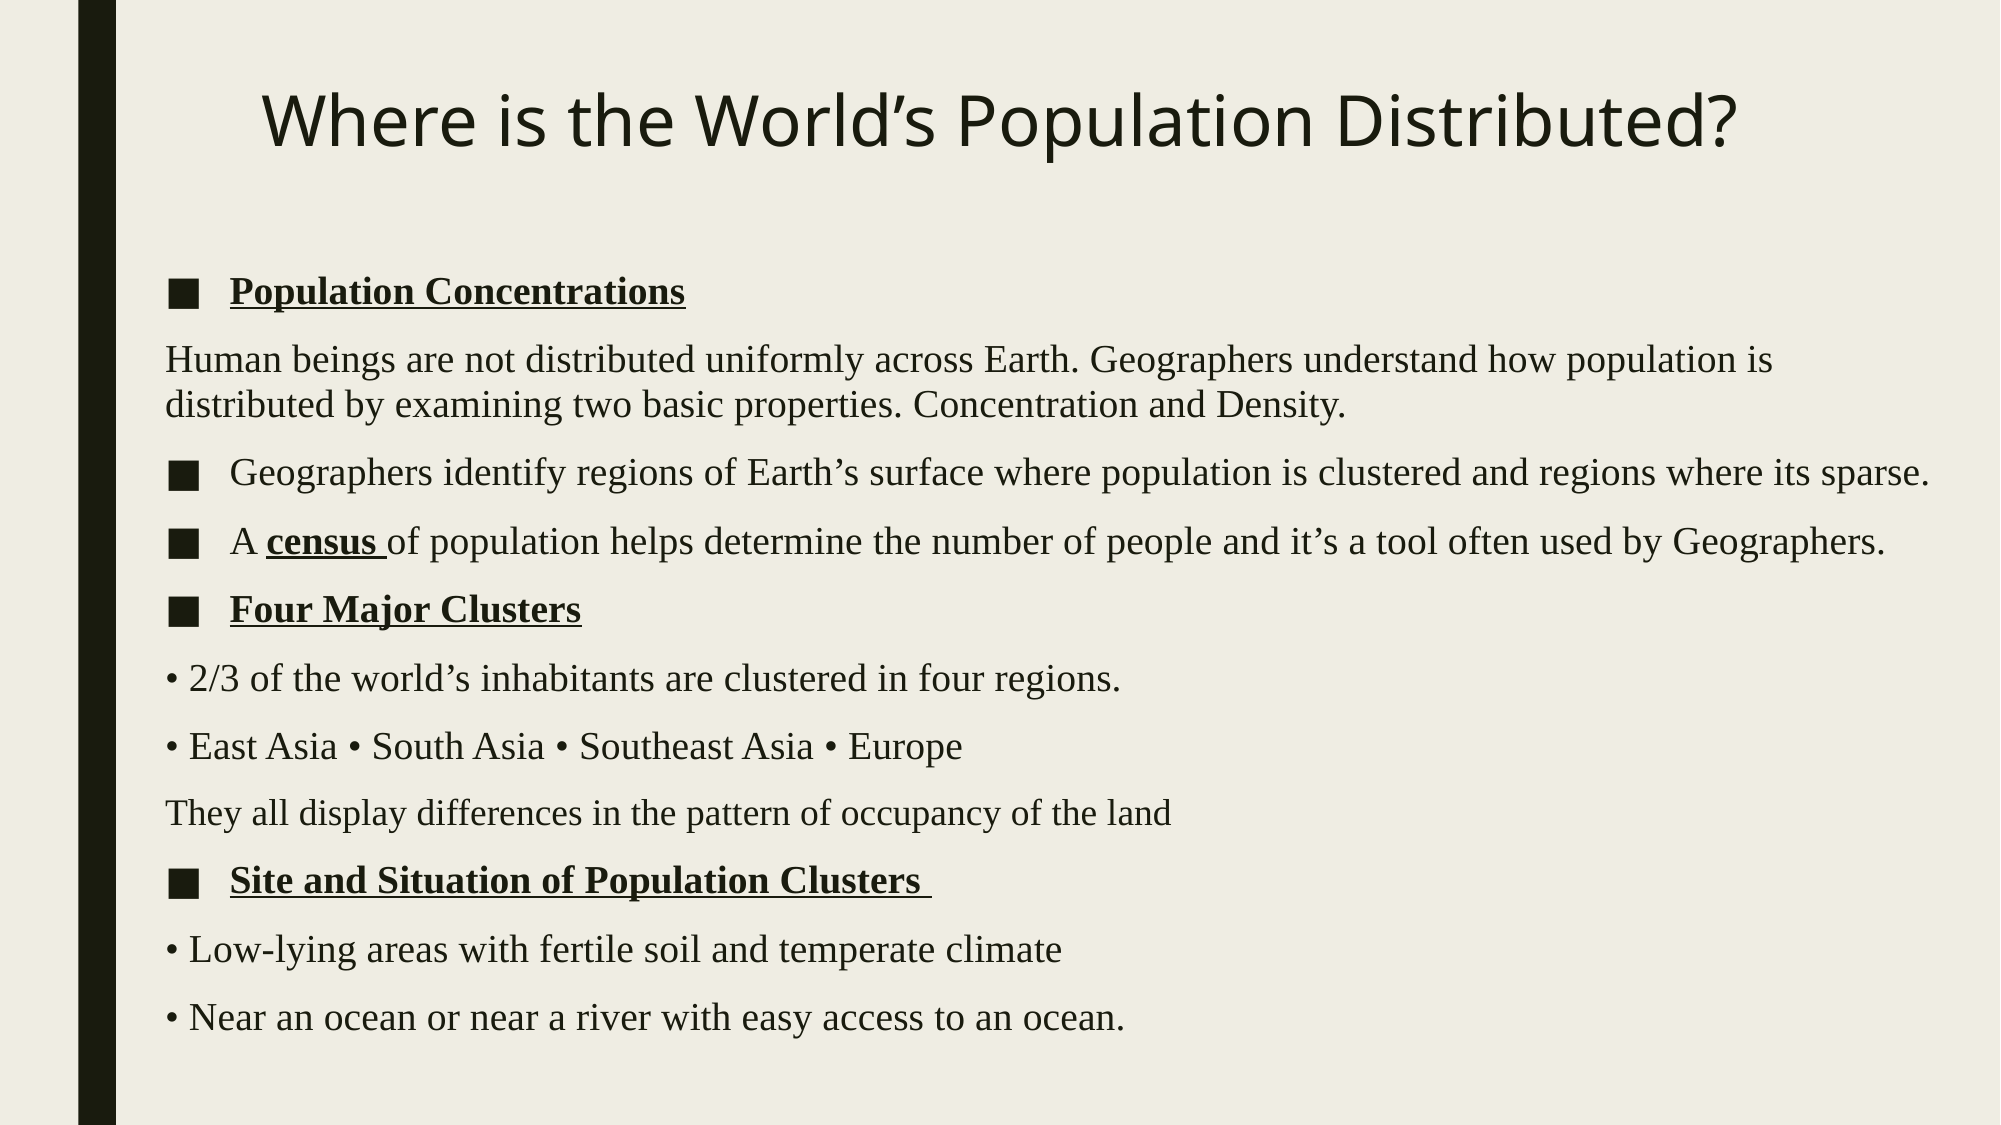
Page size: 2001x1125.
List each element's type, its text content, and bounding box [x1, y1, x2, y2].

title Where is the World’s Population Distributed? [222, 78, 1798, 233]
list Population Concentrations Human beings are not distributed uniformly across Earth. Geographers understand how population is distributed by examining two basic properties. Concentration and Density. Geographers identify regions of Earth’s surface where population is clustered and regions where its sparse. A census of population helps determine the number of people and it’s a tool often used by Geographers. Four Major Clusters • 2/3 of the world’s inhabitants are clustered in four regions. • East Asia • South Asia • Southeast Asia • Europe They all display differences in the pattern of occupancy of the land Site and Situation of Population Clusters • Low-lying areas with fertile soil and temperate climate • Near an ocean or near a river with easy access to an ocean. [150, 261, 1958, 1056]
